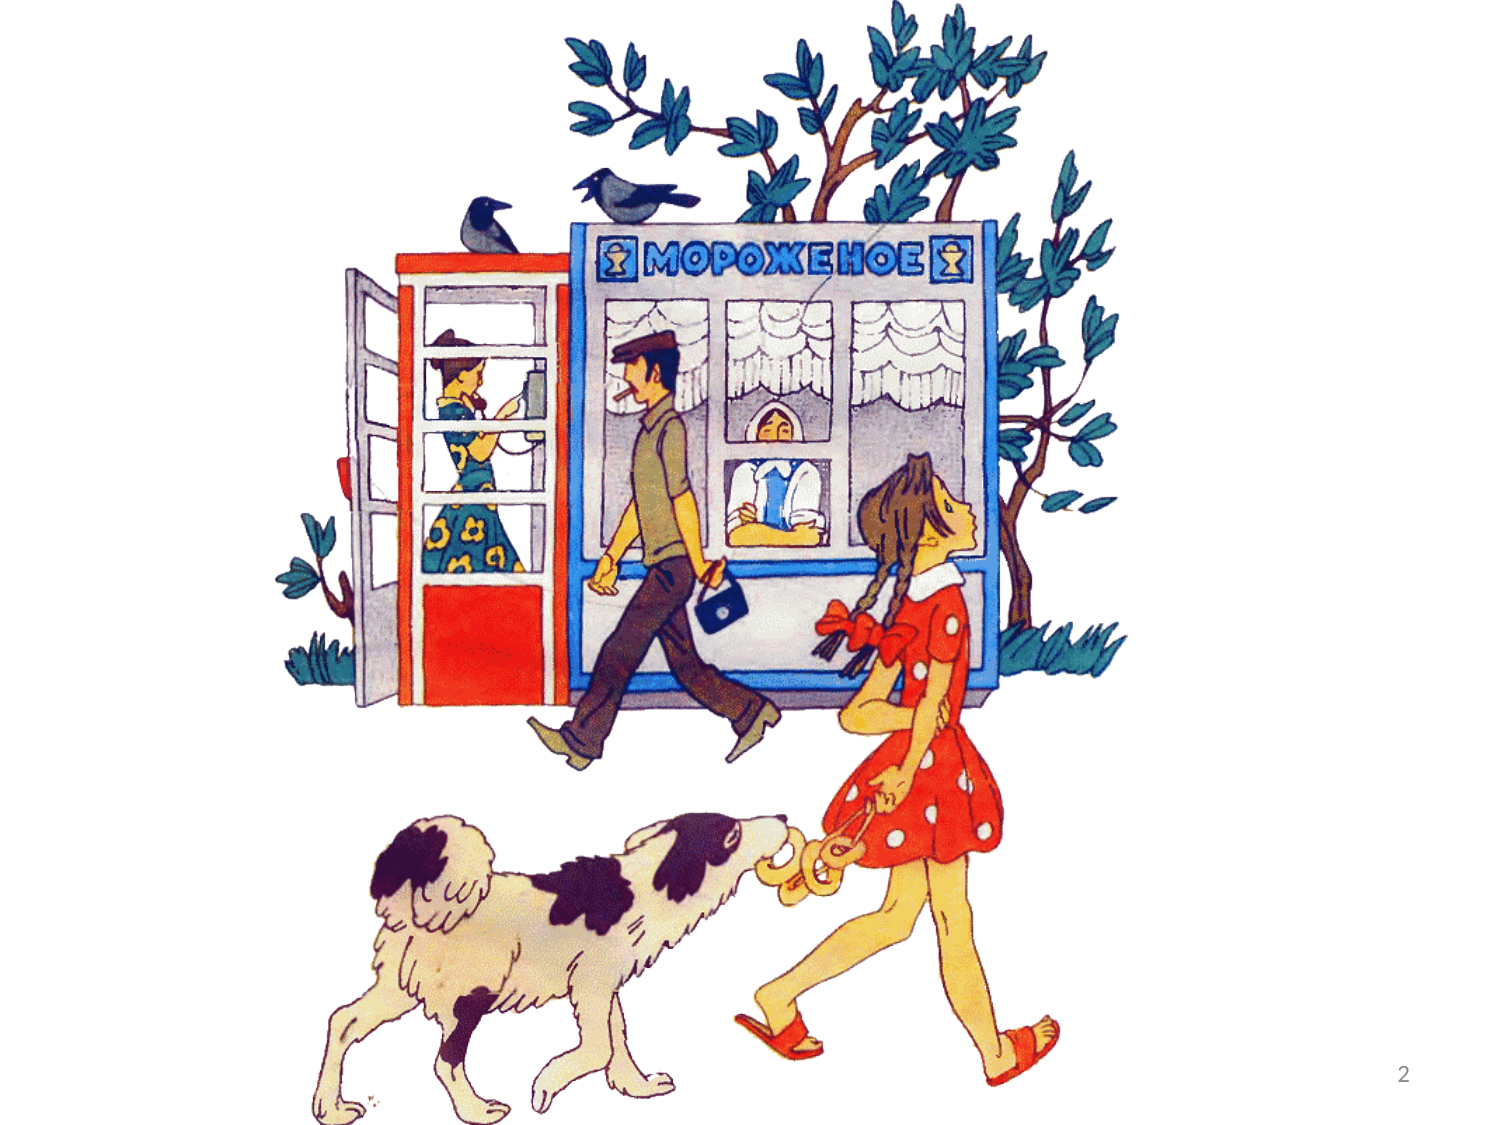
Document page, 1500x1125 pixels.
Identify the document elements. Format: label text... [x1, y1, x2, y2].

slide_number 2 [1132, 1042, 1425, 1103]
picture [274, 0, 1129, 1125]
